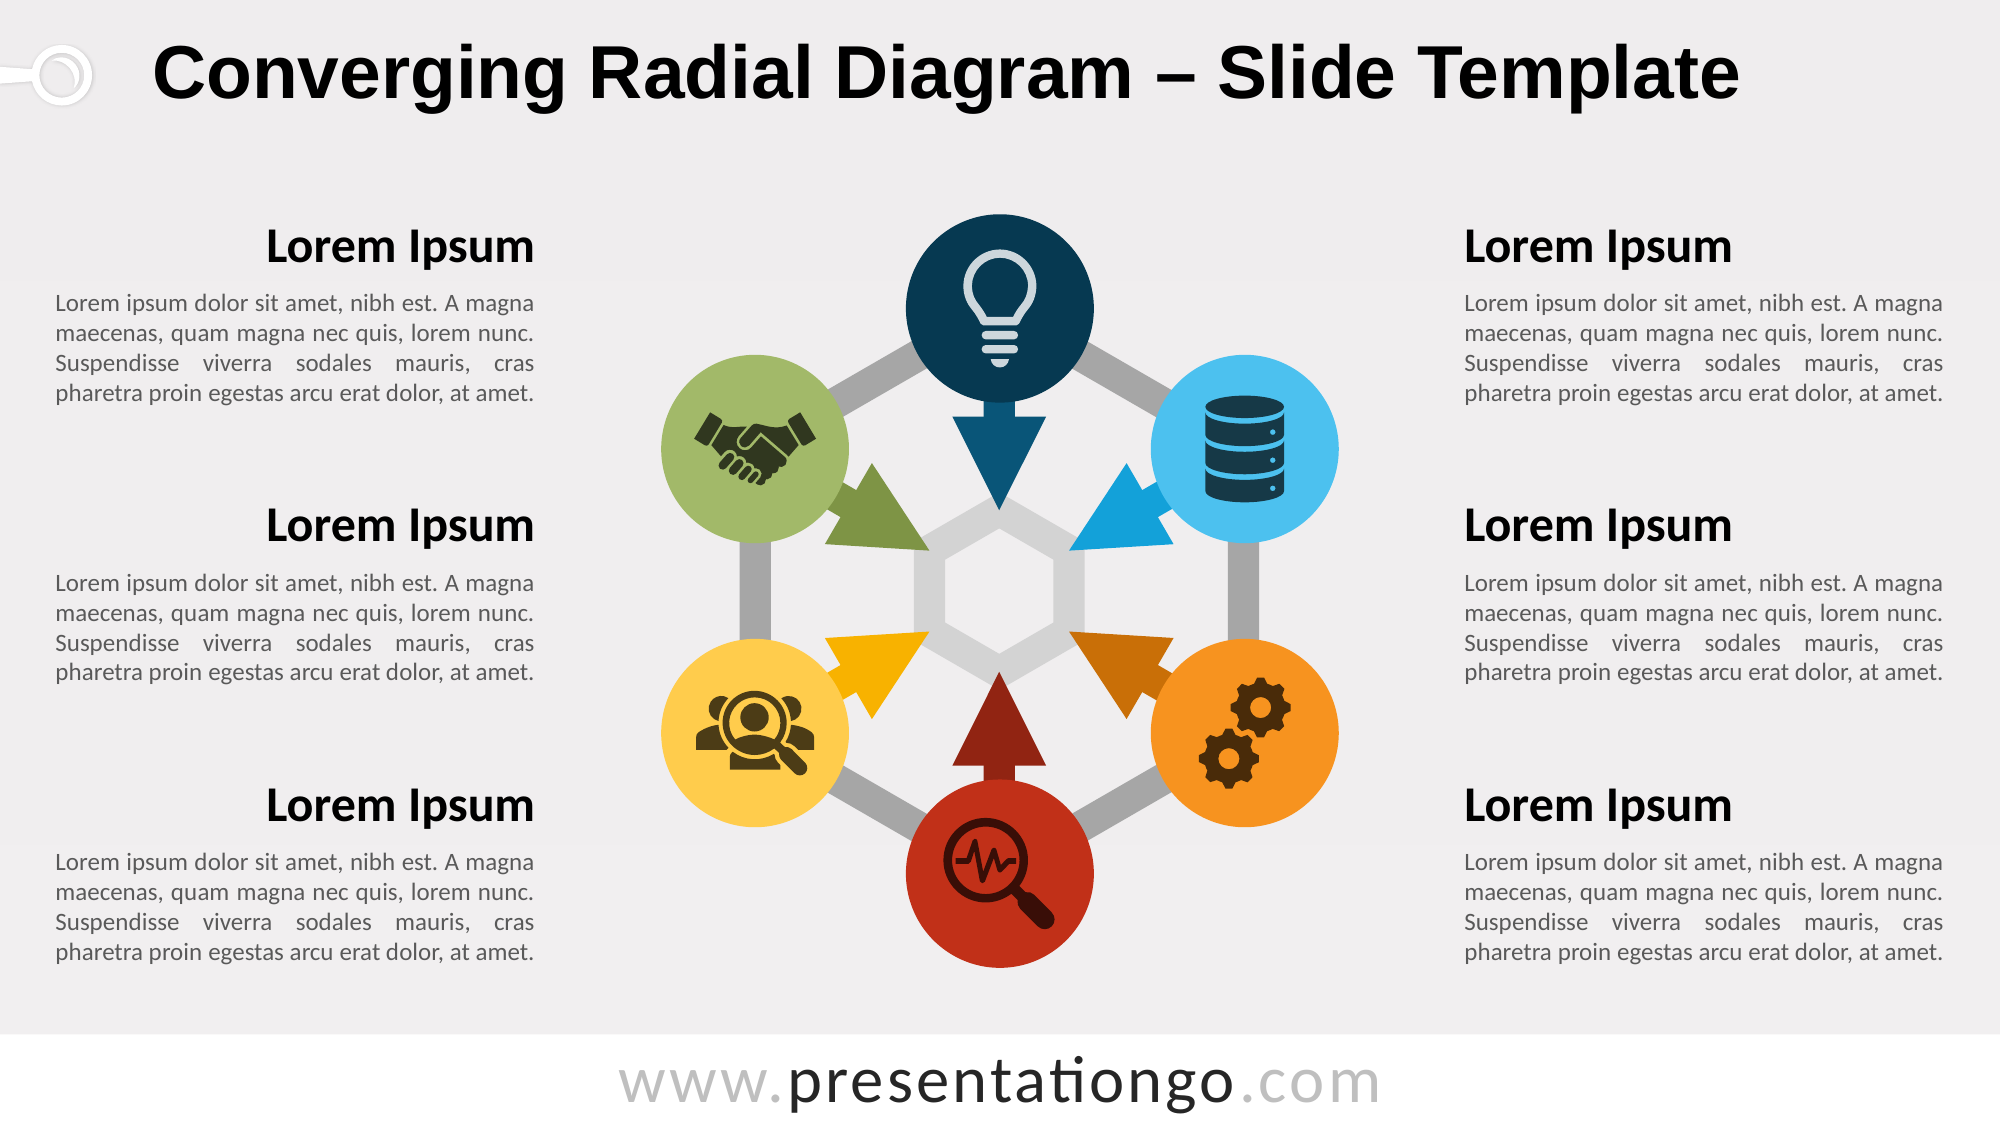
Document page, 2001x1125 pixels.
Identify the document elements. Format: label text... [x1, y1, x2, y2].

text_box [755, 449, 930, 551]
text_box [754, 354, 1245, 828]
text_box [1244, 468, 1285, 503]
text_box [1068, 631, 1244, 733]
text_box [738, 465, 752, 481]
text_box [1000, 359, 1010, 368]
text_box [1244, 440, 1285, 475]
text_box [990, 359, 999, 368]
text_box [694, 412, 723, 446]
text_box [1205, 440, 1219, 449]
text_box [1244, 677, 1291, 738]
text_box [1464, 203, 1945, 416]
text_box [1000, 345, 1019, 354]
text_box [1464, 763, 1945, 975]
text_box [661, 354, 849, 544]
text_box [1150, 354, 1339, 544]
text_box [785, 733, 815, 750]
text_box [1150, 638, 1339, 828]
text_box [708, 695, 729, 722]
text_box [1205, 412, 1285, 447]
text_box [718, 452, 744, 475]
text_box [905, 779, 1094, 968]
text_box [981, 330, 999, 340]
text_box [711, 423, 799, 469]
text_box [963, 249, 1037, 326]
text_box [1464, 483, 1945, 696]
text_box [55, 483, 536, 696]
text_box [722, 690, 808, 776]
text_box [981, 345, 999, 354]
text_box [1068, 449, 1244, 551]
text_box [905, 214, 1094, 403]
title Converging Radial Diagram – Slide Template [137, 26, 1863, 148]
text_box [1000, 330, 1019, 340]
text_box [788, 412, 817, 446]
text_box [696, 724, 729, 750]
text_box [943, 817, 1055, 930]
text_box [747, 471, 755, 484]
text_box [1198, 733, 1259, 789]
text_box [755, 631, 930, 733]
text_box [661, 638, 849, 828]
text_box [1205, 395, 1285, 419]
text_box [55, 763, 536, 975]
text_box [55, 203, 536, 416]
